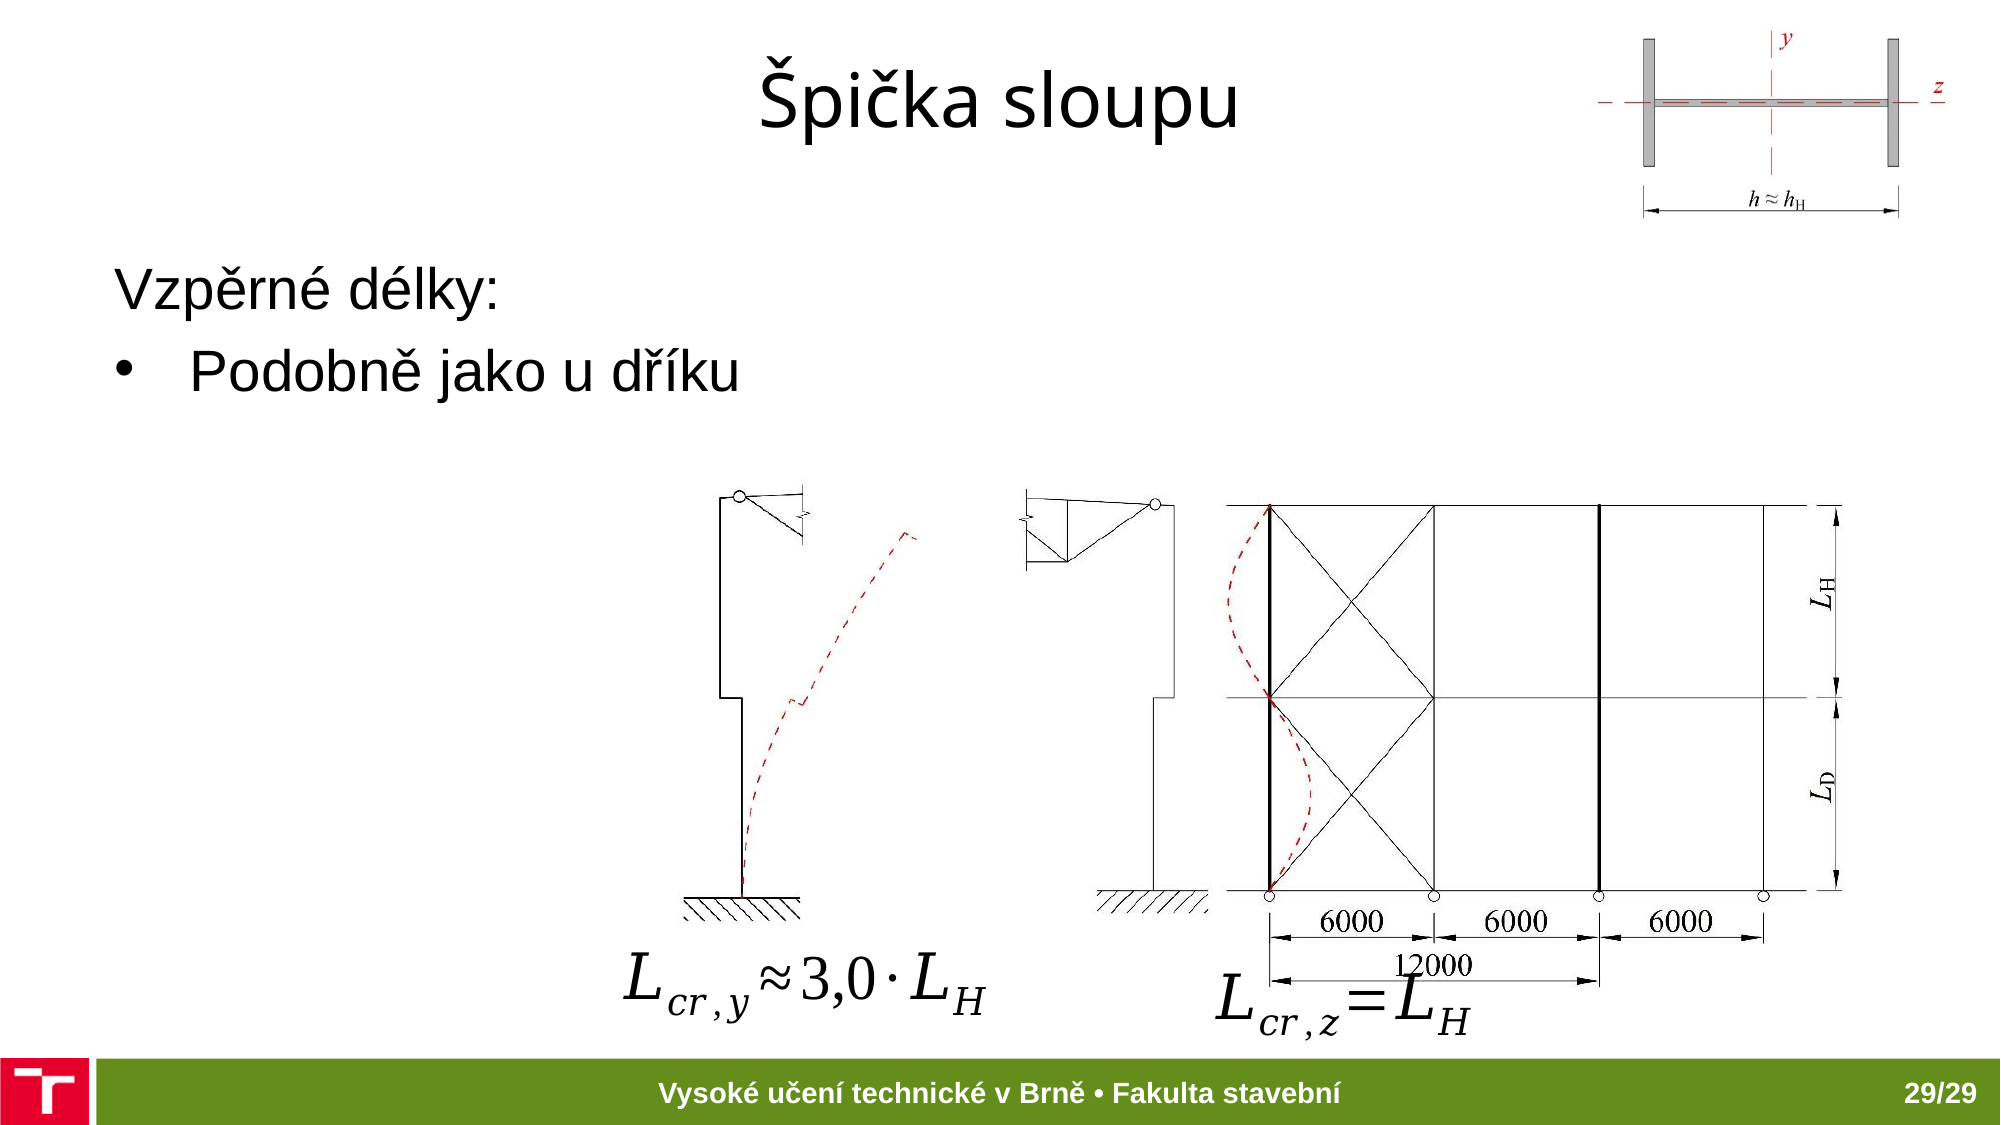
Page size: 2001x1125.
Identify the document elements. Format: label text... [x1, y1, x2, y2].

picture [0, 1058, 89, 1125]
picture [999, 479, 1854, 995]
title Špička sloupu [99, 45, 1585, 209]
list Vzpěrné délky: Podobně jako u dříku [99, 243, 1900, 1005]
picture [671, 479, 927, 925]
picture [1590, 26, 1951, 225]
